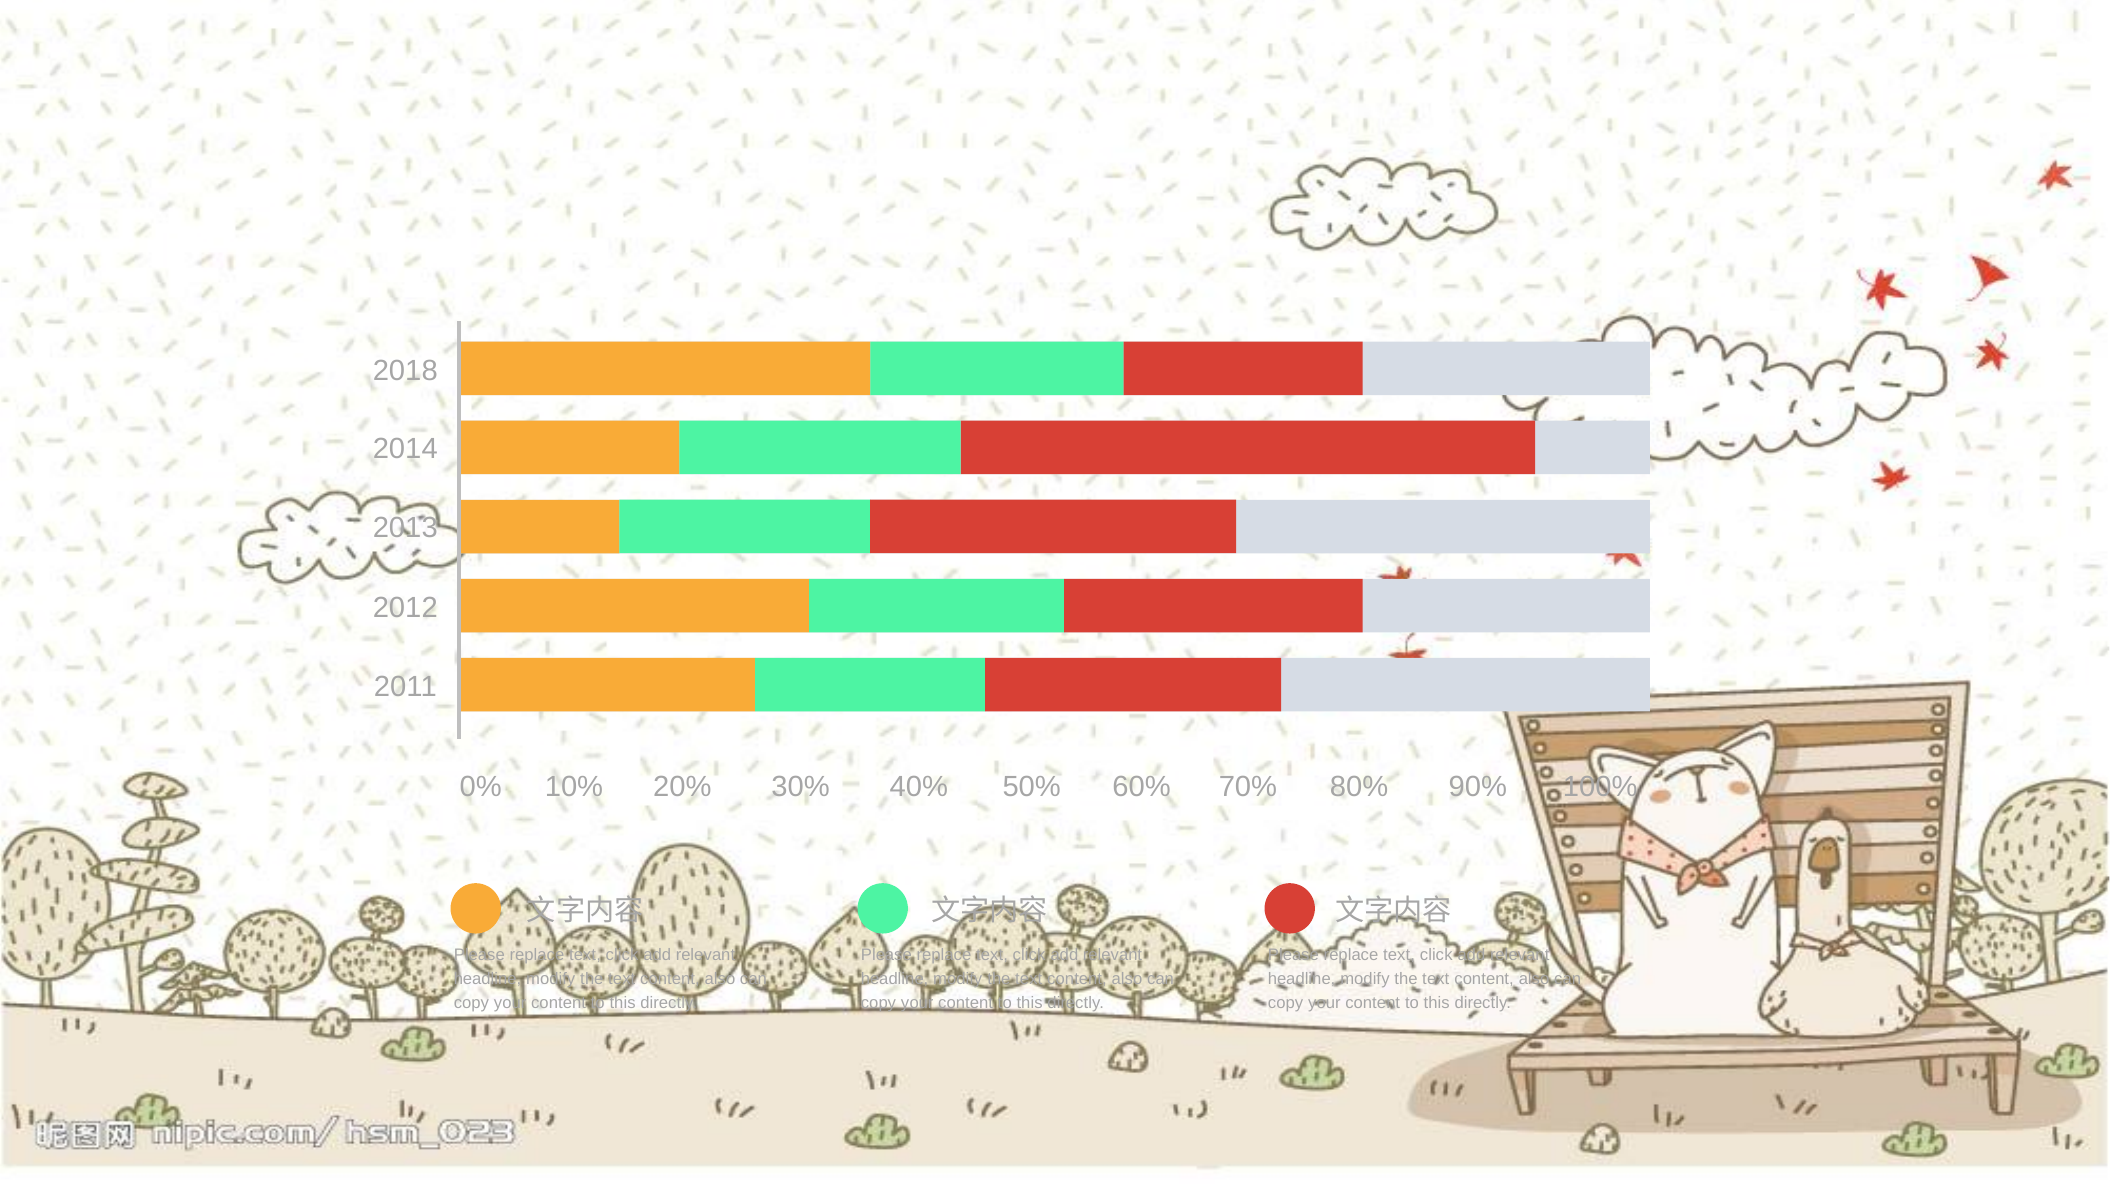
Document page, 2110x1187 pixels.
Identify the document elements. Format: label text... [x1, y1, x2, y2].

text_box 文字内容 [916, 876, 1063, 932]
text_box [856, 882, 909, 932]
text_box 文字内容 [512, 876, 659, 932]
text_box [1263, 882, 1316, 932]
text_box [357, 321, 1654, 807]
text_box Please replace text, click add relevant headline, modify the text content, also can copy your content to this directly. [846, 932, 1215, 1020]
picture [0, 0, 2110, 1187]
text_box [449, 882, 502, 932]
text_box Please replace text, click add relevant headline, modify the text content, also can copy your content to this directly. [1253, 932, 1622, 1020]
text_box Please replace text, click add relevant headline, modify the text content, also can copy your content to this directly. [439, 932, 808, 1020]
text_box 文字内容 [1320, 876, 1468, 932]
